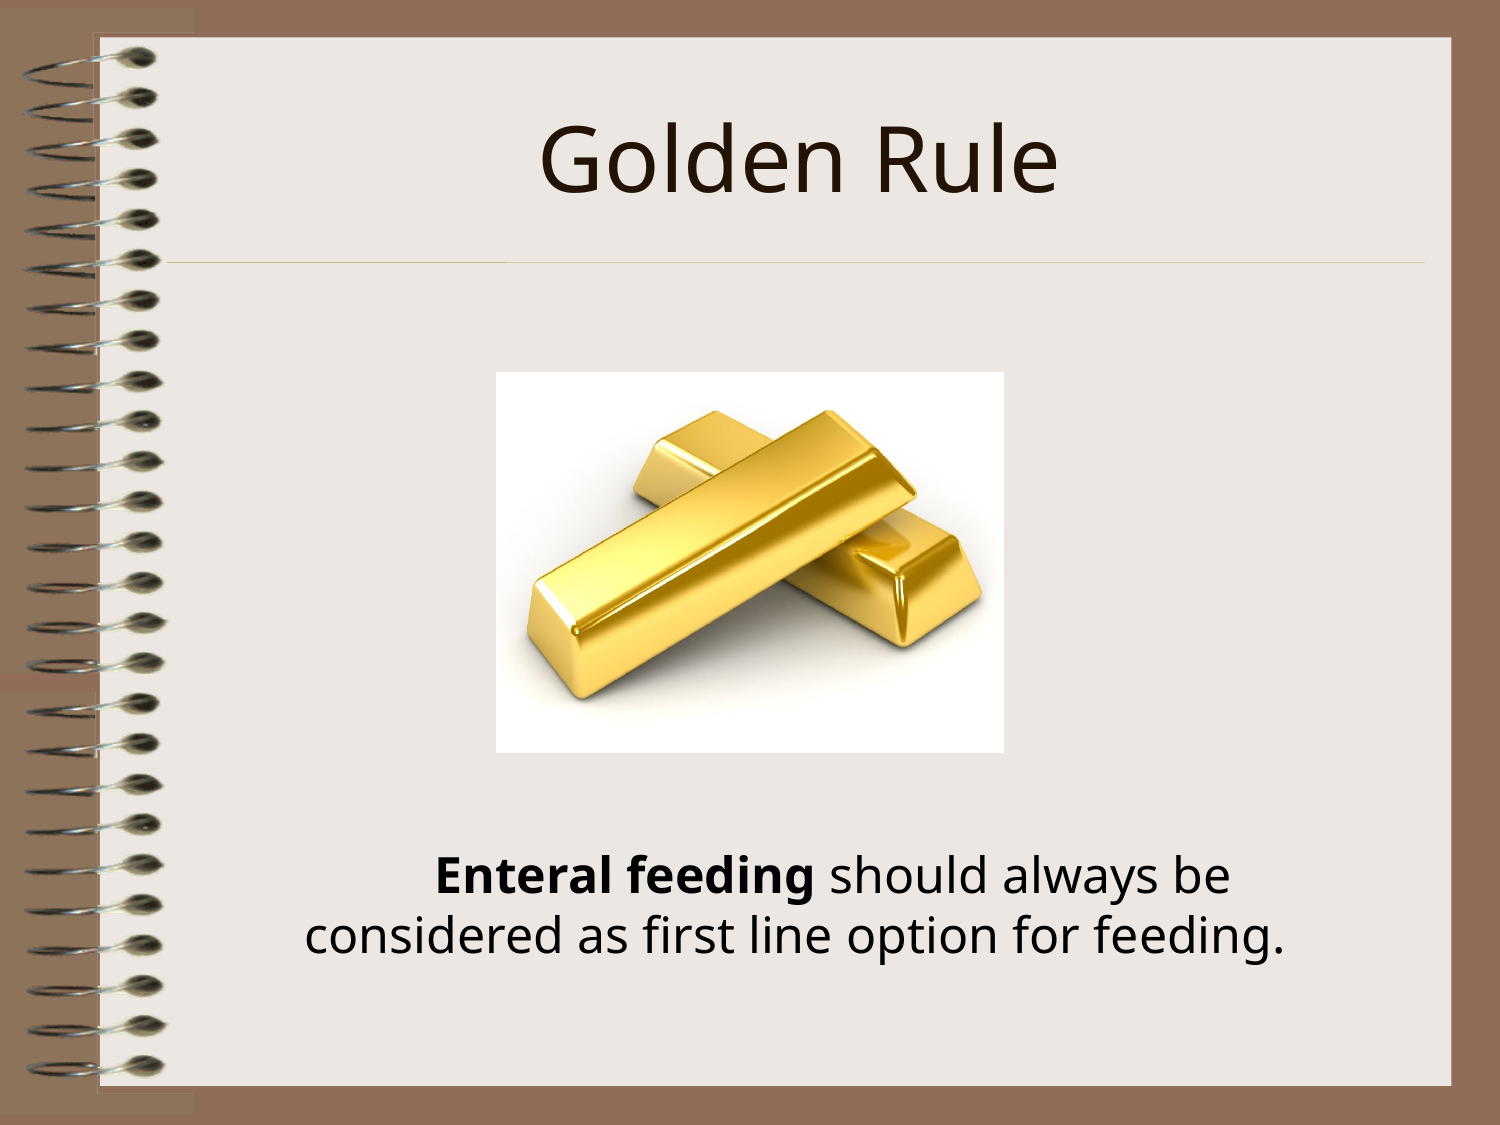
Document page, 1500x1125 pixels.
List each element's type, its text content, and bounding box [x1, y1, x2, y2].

picture [0, 8, 194, 674]
title Golden Rule [174, 61, 1426, 251]
text_box Enteral feeding should always be considered as first line option for feeding. [228, 835, 1364, 971]
picture [0, 692, 194, 1115]
picture [496, 372, 1004, 753]
